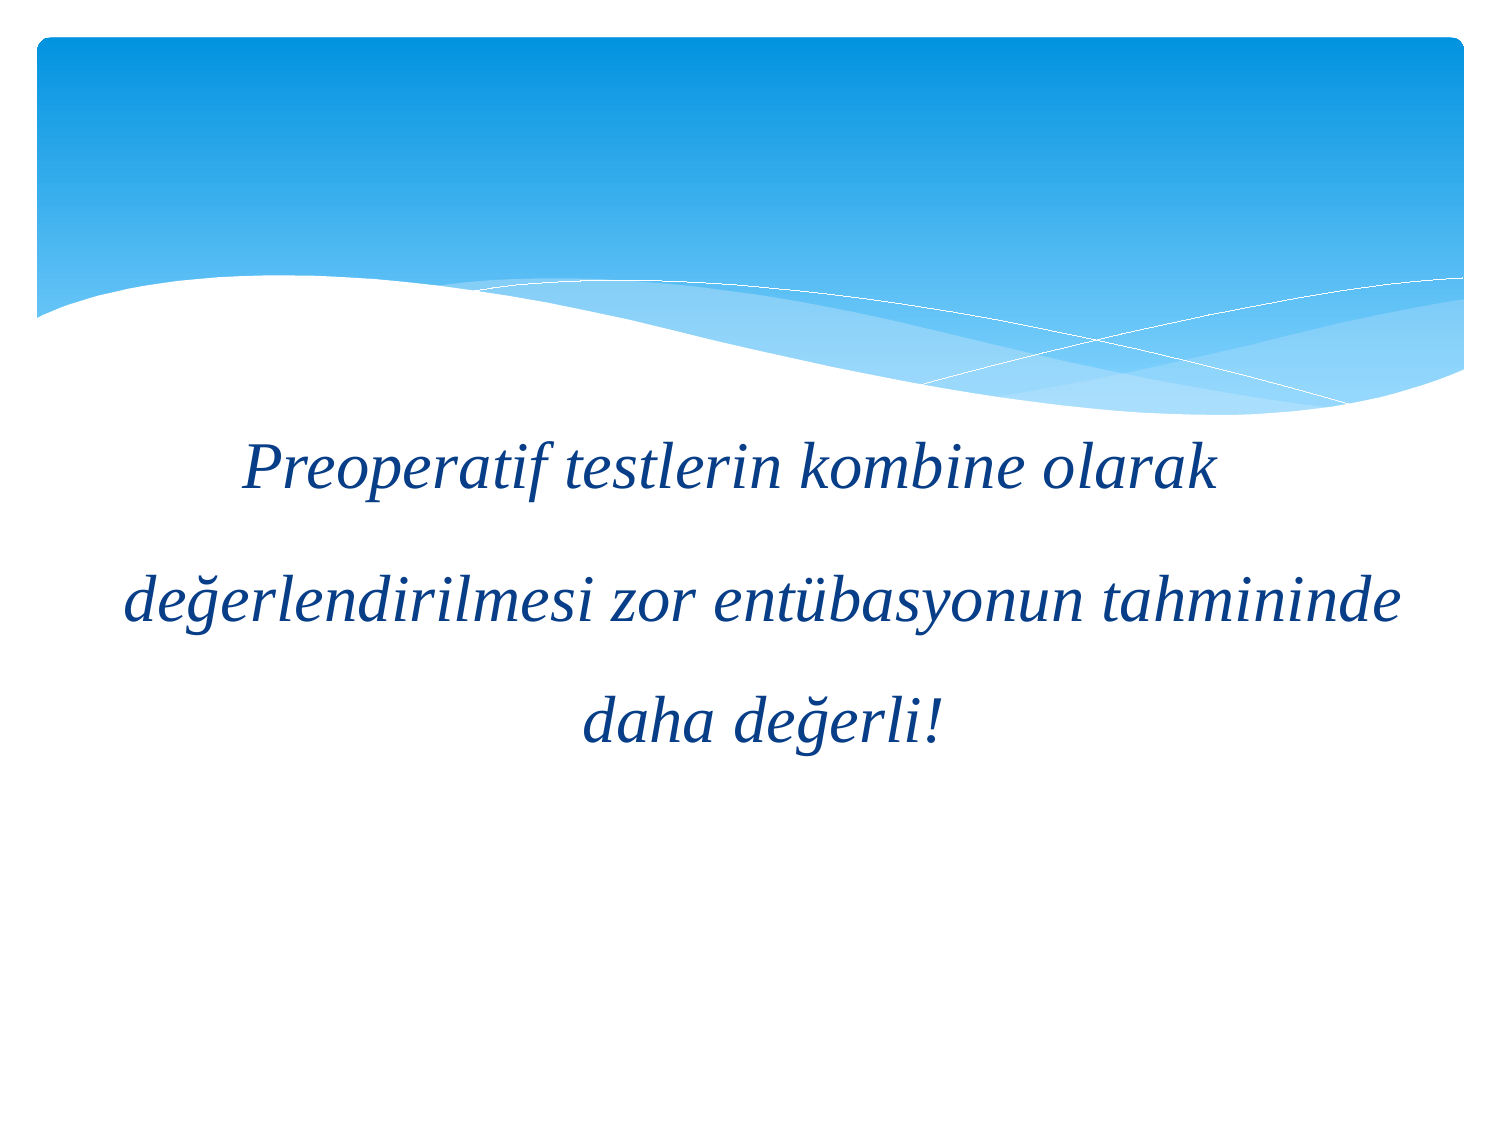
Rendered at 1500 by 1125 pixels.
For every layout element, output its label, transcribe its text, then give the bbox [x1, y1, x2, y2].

list Preoperatif testlerin kombine olarak değerlendirilmesi zor entübasyonun tahmininde daha değerli! [67, 374, 1461, 1073]
